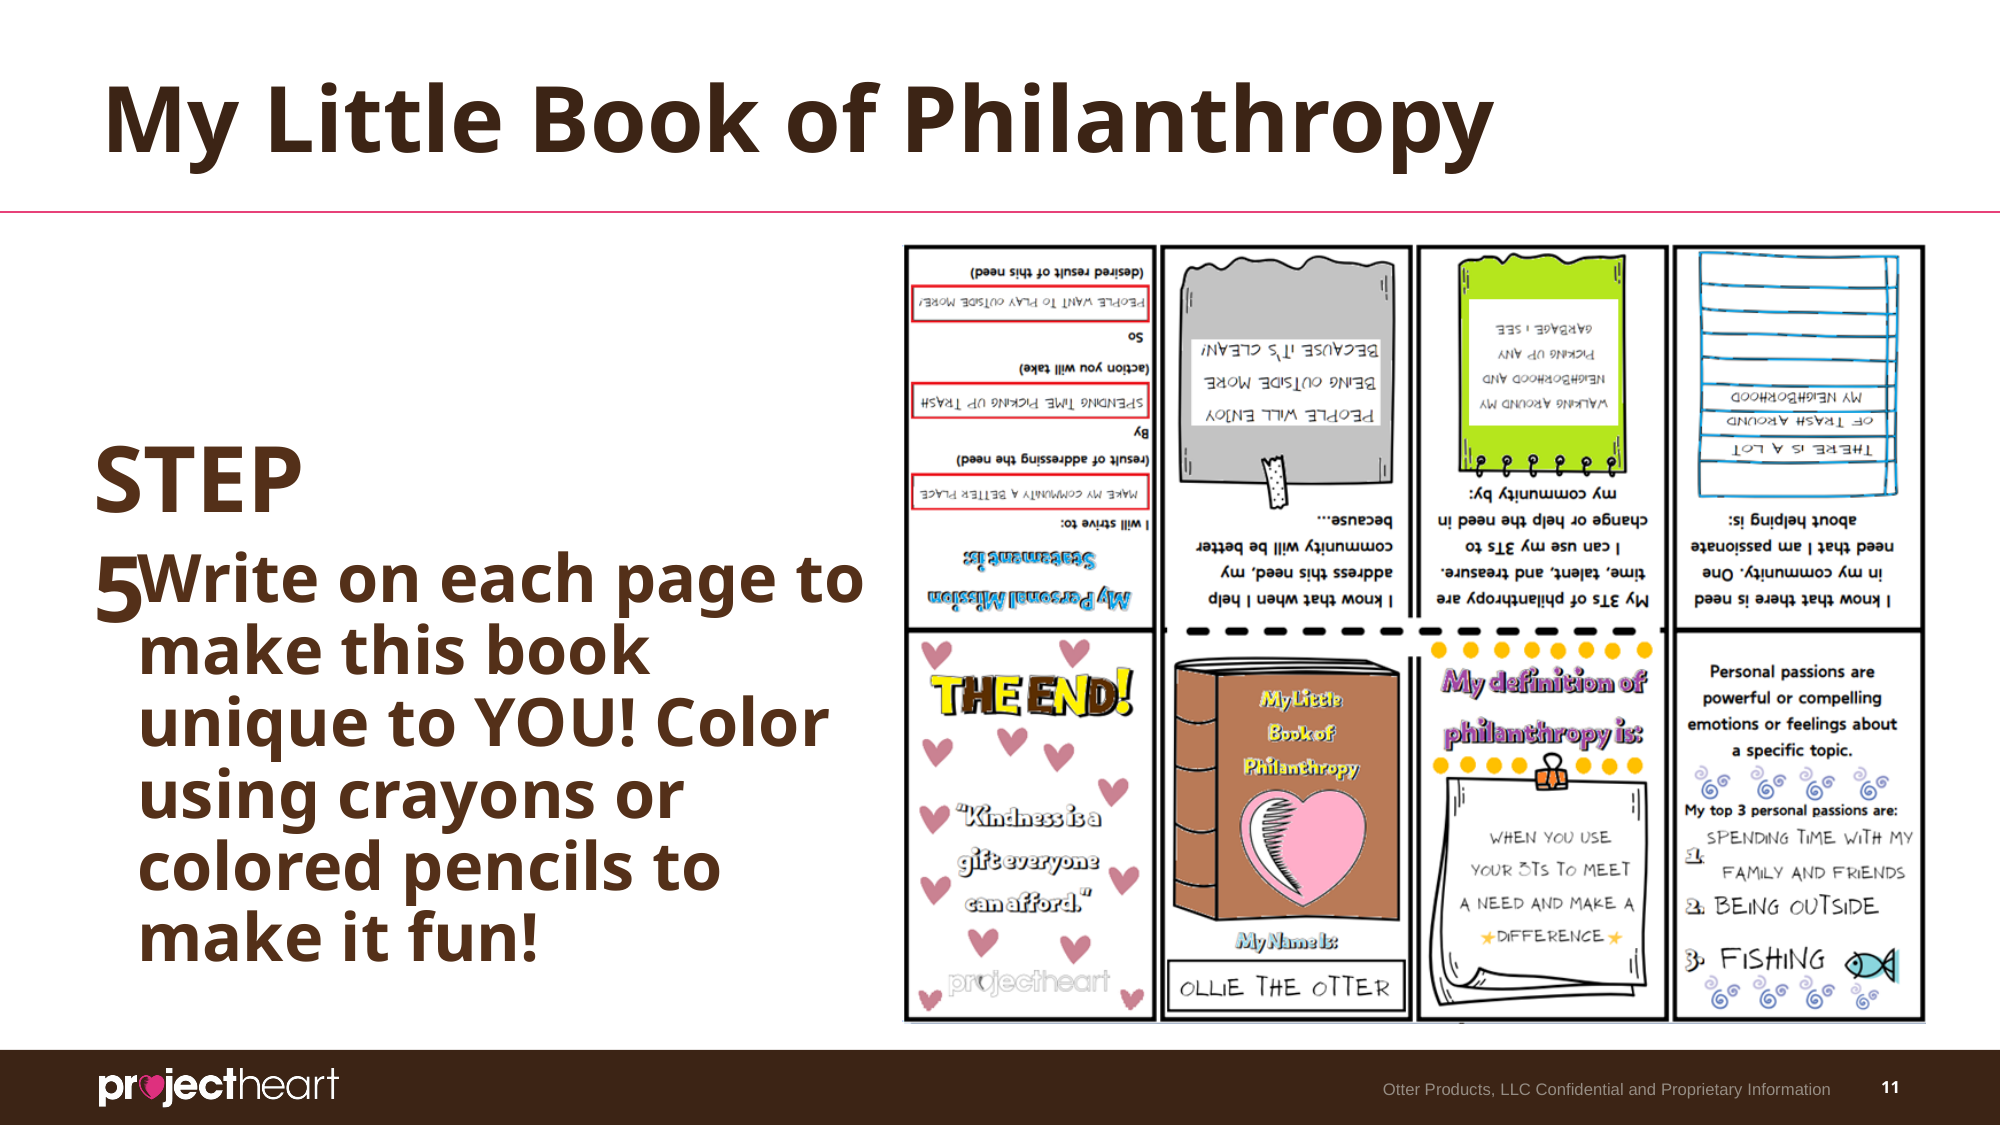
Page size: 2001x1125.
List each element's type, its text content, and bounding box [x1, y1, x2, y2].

footer Otter Products, LLC Confidential and Proprietary Information [1161, 1058, 1837, 1119]
title My Little Book of Philanthropy [101, 51, 1900, 194]
title Write on each page to make this book unique to YOU! Color using crayons or colored pencils to make it fun! [137, 504, 890, 1017]
picture [902, 243, 1926, 1024]
picture [99, 1068, 339, 1113]
slide_number 11 [1837, 1058, 1900, 1119]
text_box STEP 5 [78, 406, 376, 527]
